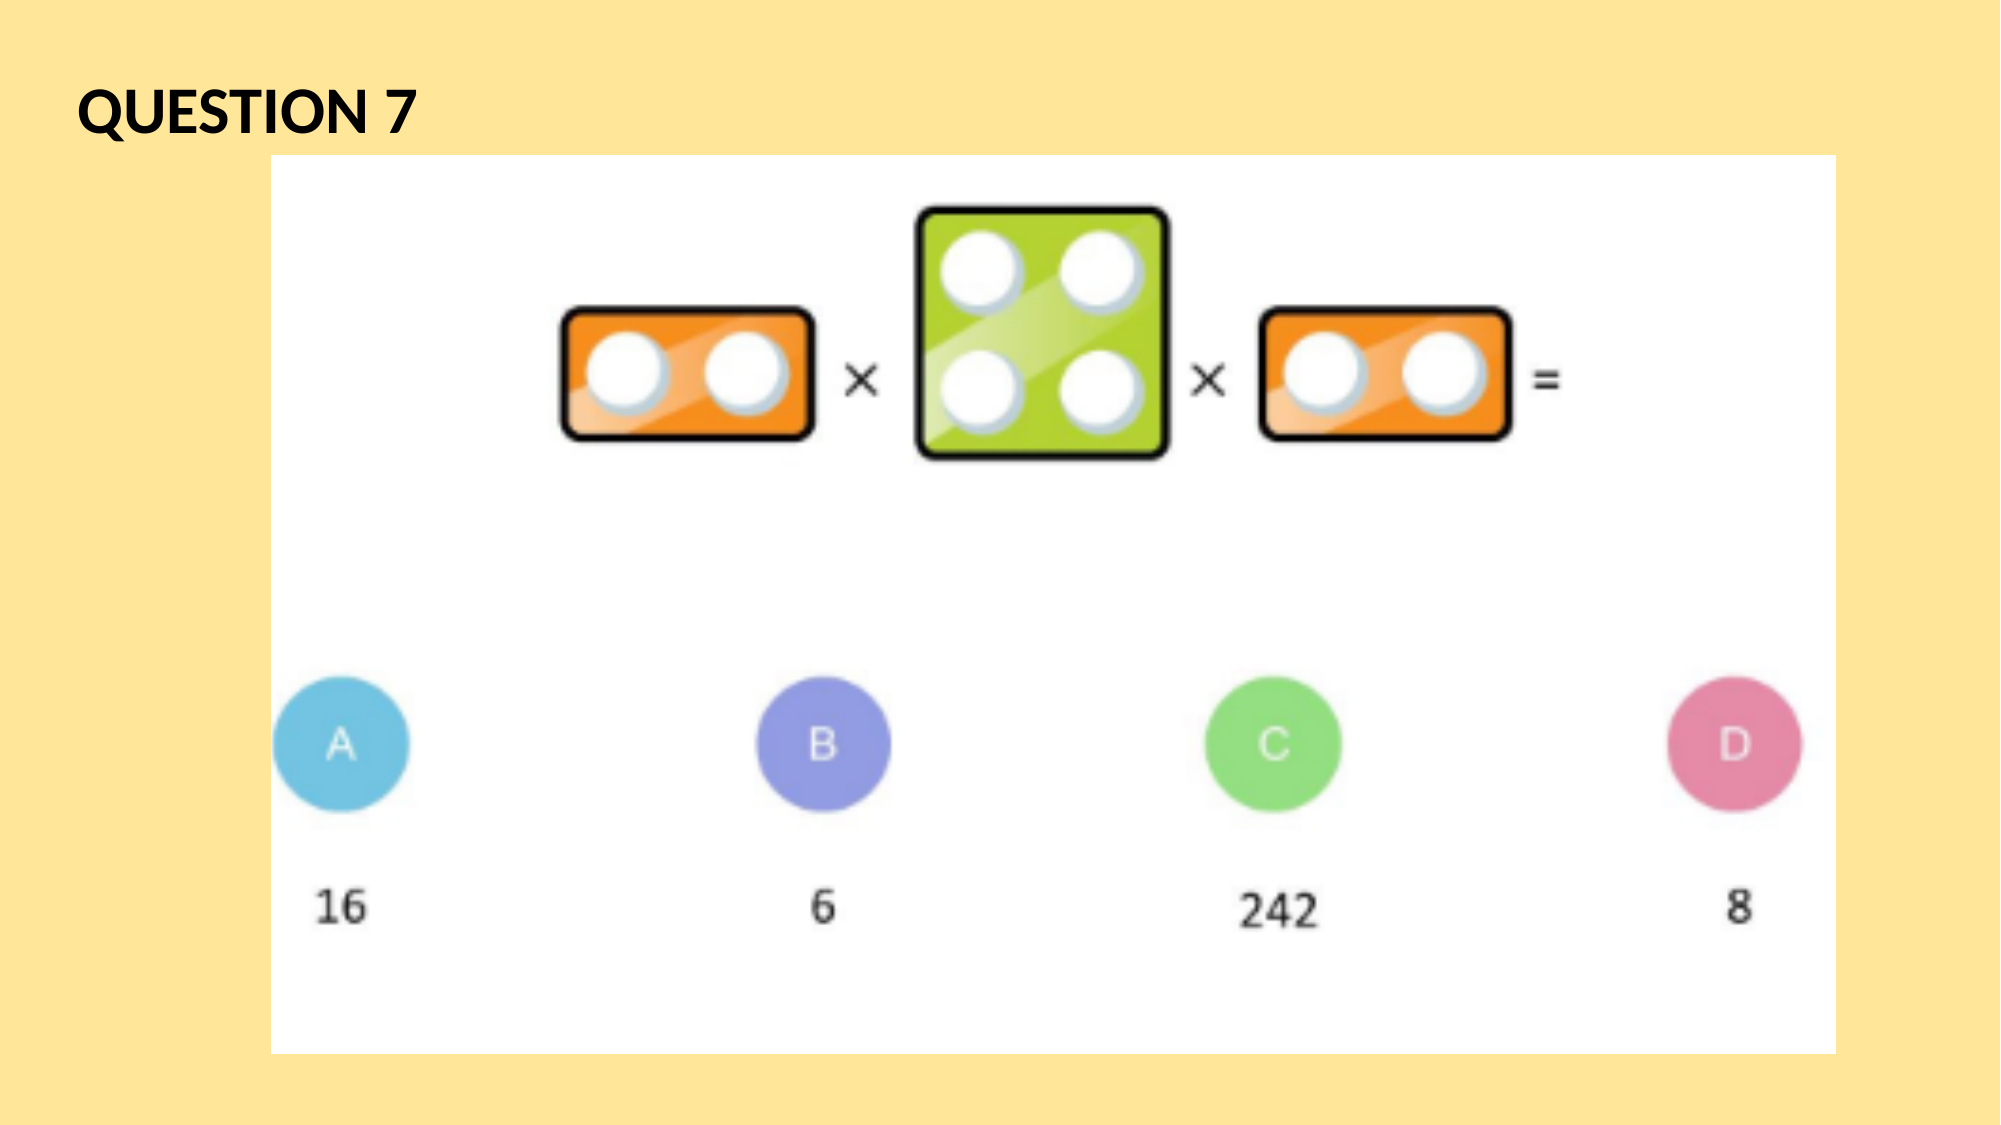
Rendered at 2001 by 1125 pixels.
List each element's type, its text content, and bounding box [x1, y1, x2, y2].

text_box QUESTION 7 [62, 59, 809, 155]
picture [271, 155, 1836, 1054]
